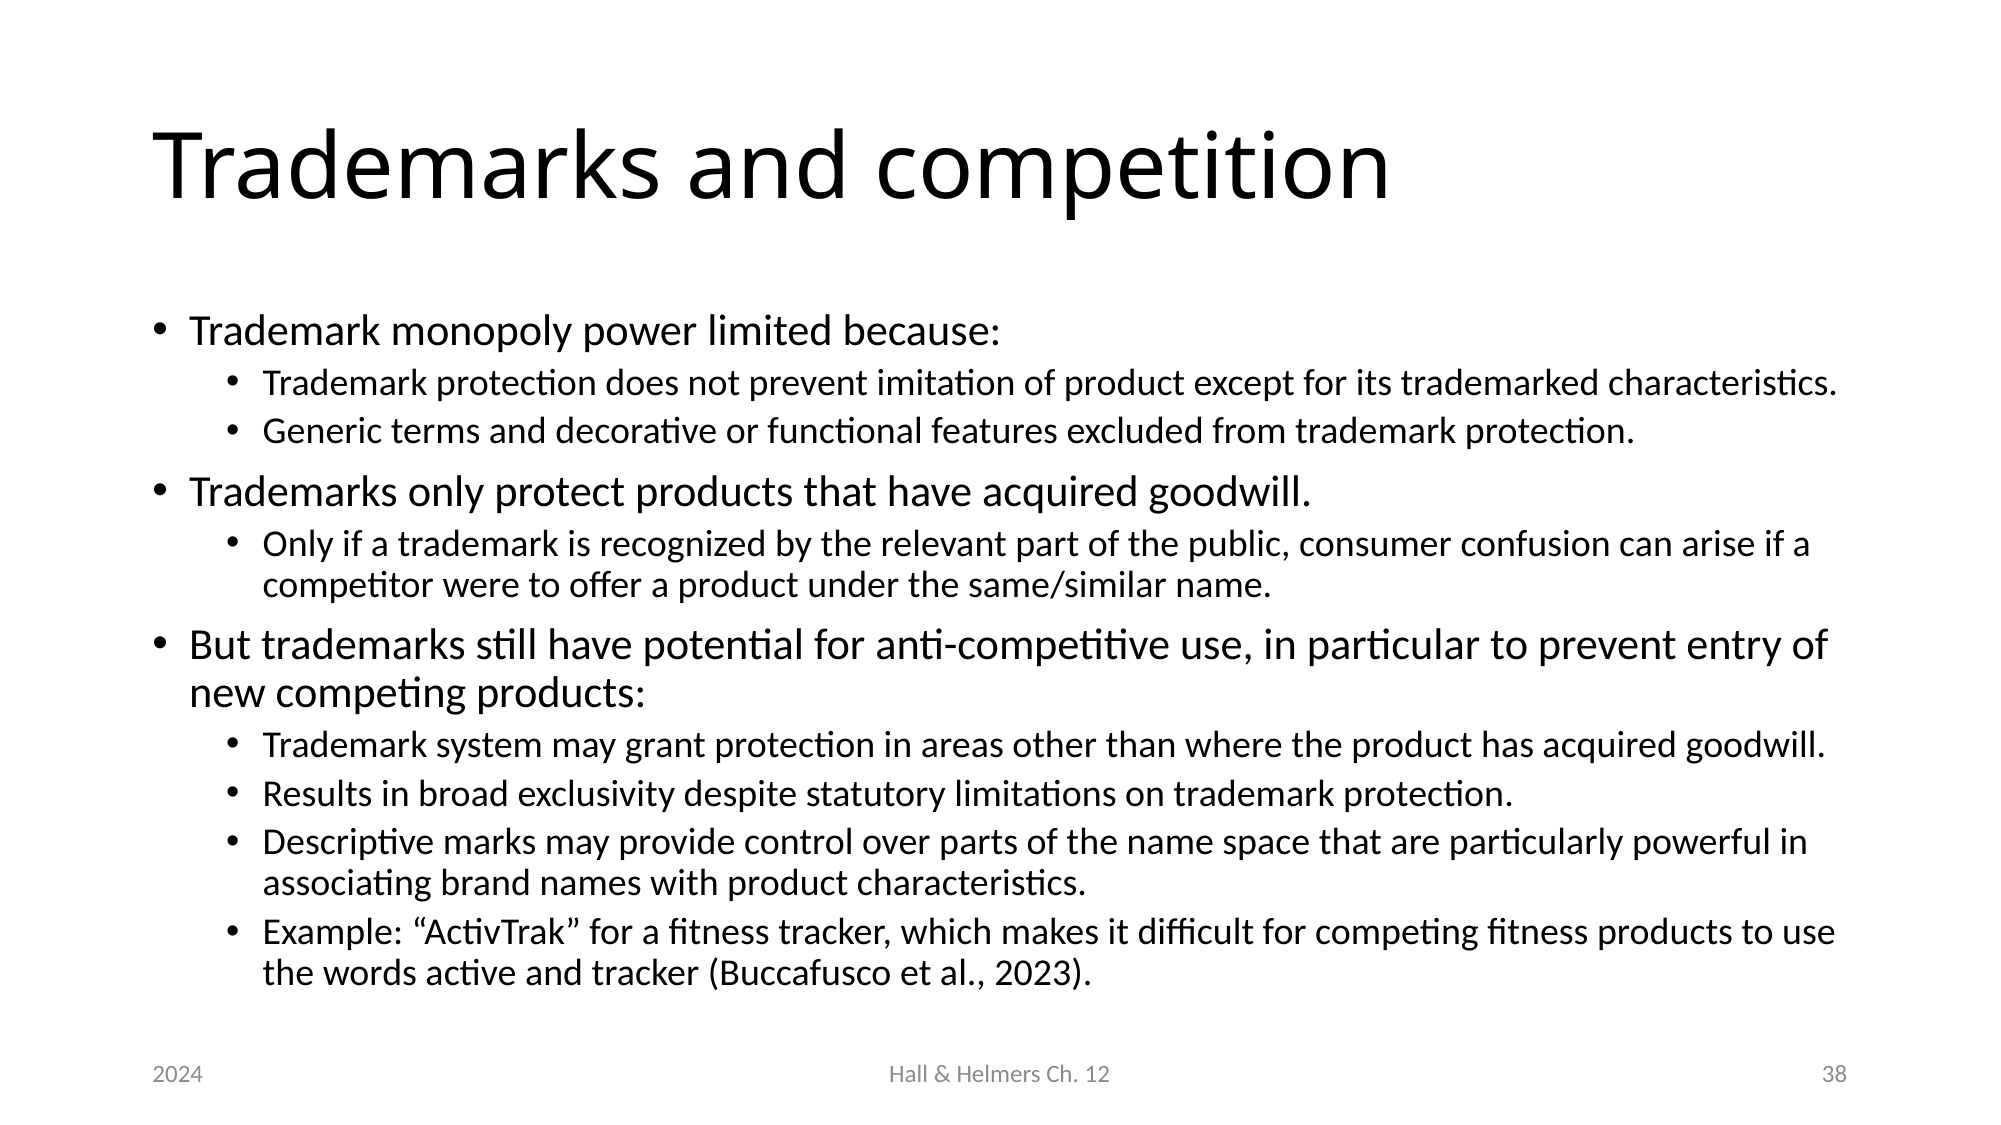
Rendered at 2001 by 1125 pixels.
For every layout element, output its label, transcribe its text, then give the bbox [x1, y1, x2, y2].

slide_number 2024 [137, 1042, 588, 1103]
slide_number 38 [1412, 1042, 1863, 1103]
footer Hall & Helmers Ch. 12 [662, 1042, 1338, 1103]
list Trademark monopoly power limited because: Trademark protection does not prevent imitation of product except for its trademarked characteristics. Generic terms and decorative or functional features excluded from trademark protection. Trademarks only protect products that have acquired goodwill. Only if a trademark is recognized by the relevant part of the public, consumer confusion can arise if a competitor were to offer a product under the same/similar name. But trademarks still have potential for anti-competitive use, in particular to prevent entry of new competing products: Trademark system may grant protection in areas other than where the product has acquired goodwill. Results in broad exclusivity despite statutory limitations on trademark protection. Descriptive marks may provide control over parts of the name space that are particularly powerful in associating brand names with product characteristics. Example: “ActivTrak” for a fitness tracker, which makes it difficult for competing fitness products to use the words active and tracker (Buccafusco et al., 2023). [137, 299, 1863, 1014]
title Trademarks and competition [137, 59, 1863, 278]
